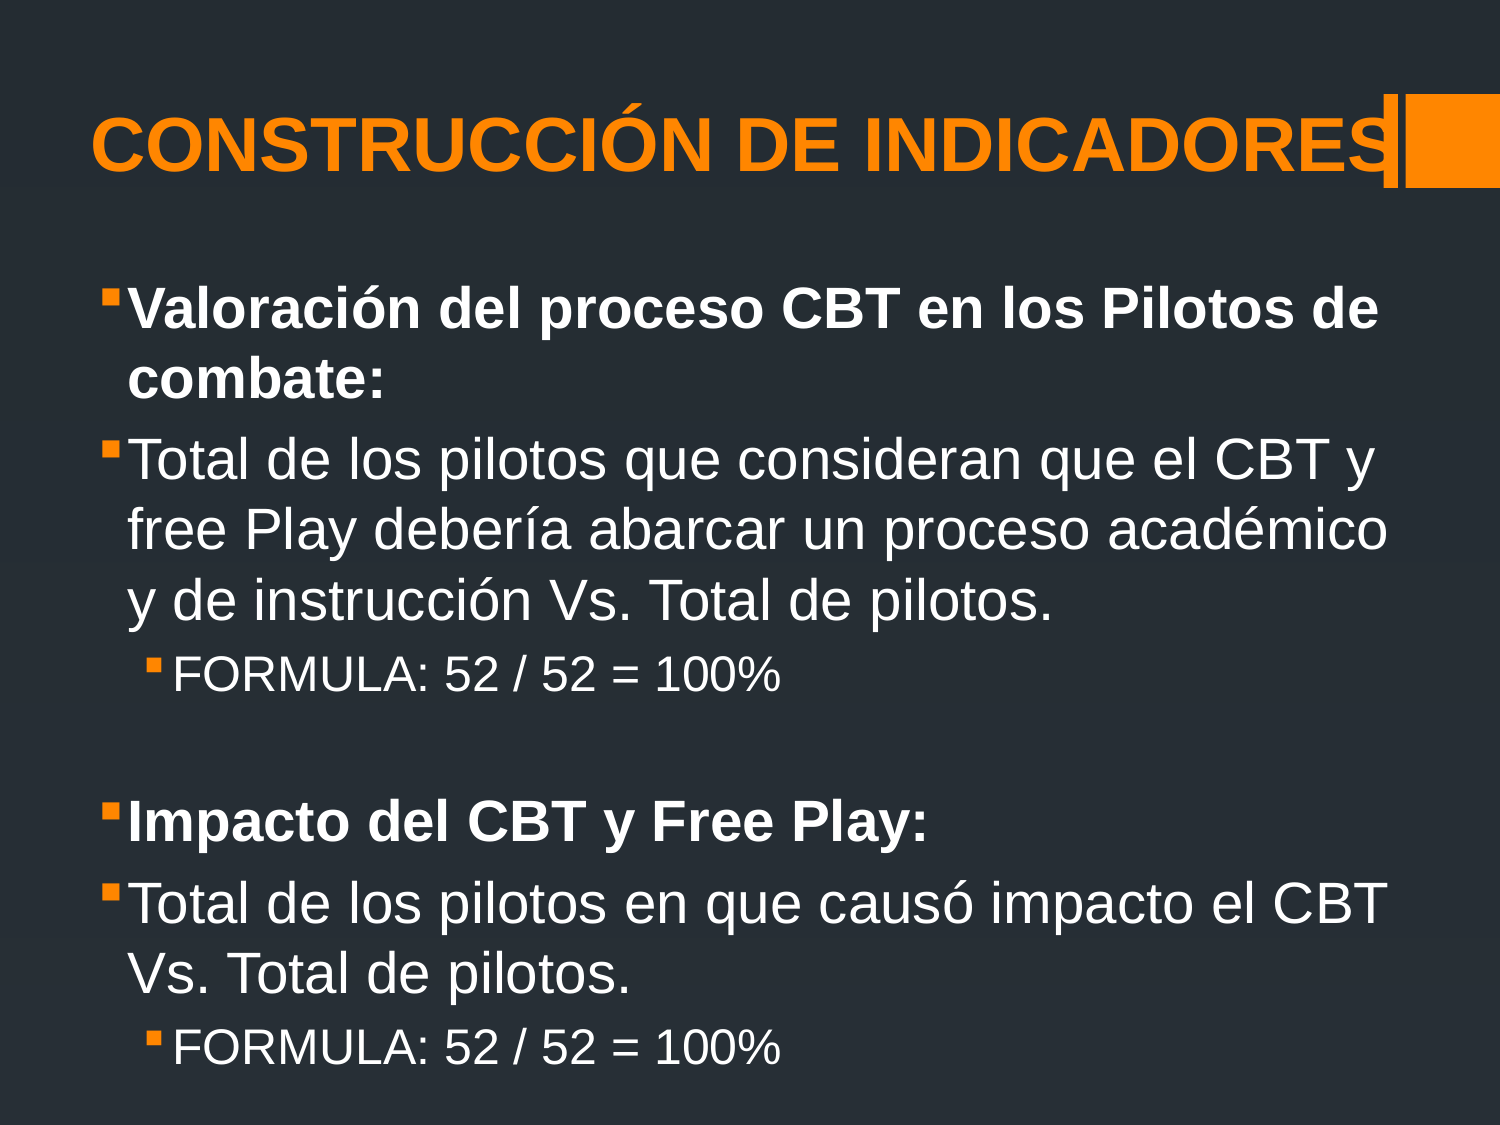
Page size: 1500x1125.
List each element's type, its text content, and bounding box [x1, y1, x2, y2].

title CONSTRUCCIÓN DE INDICADORES [75, 7, 1425, 195]
list Valoración del proceso CBT en los Pilotos de combate: Total de los pilotos que consideran que el CBT y free Play debería abarcar un proceso académico y de instrucción Vs. Total de pilotos. FORMULA: 52 / 52 = 100% Impacto del CBT y Free Play: Total de los pilotos en que causó impacto el CBT Vs. Total de pilotos. FORMULA: 52 / 52 = 100% [75, 262, 1436, 1071]
